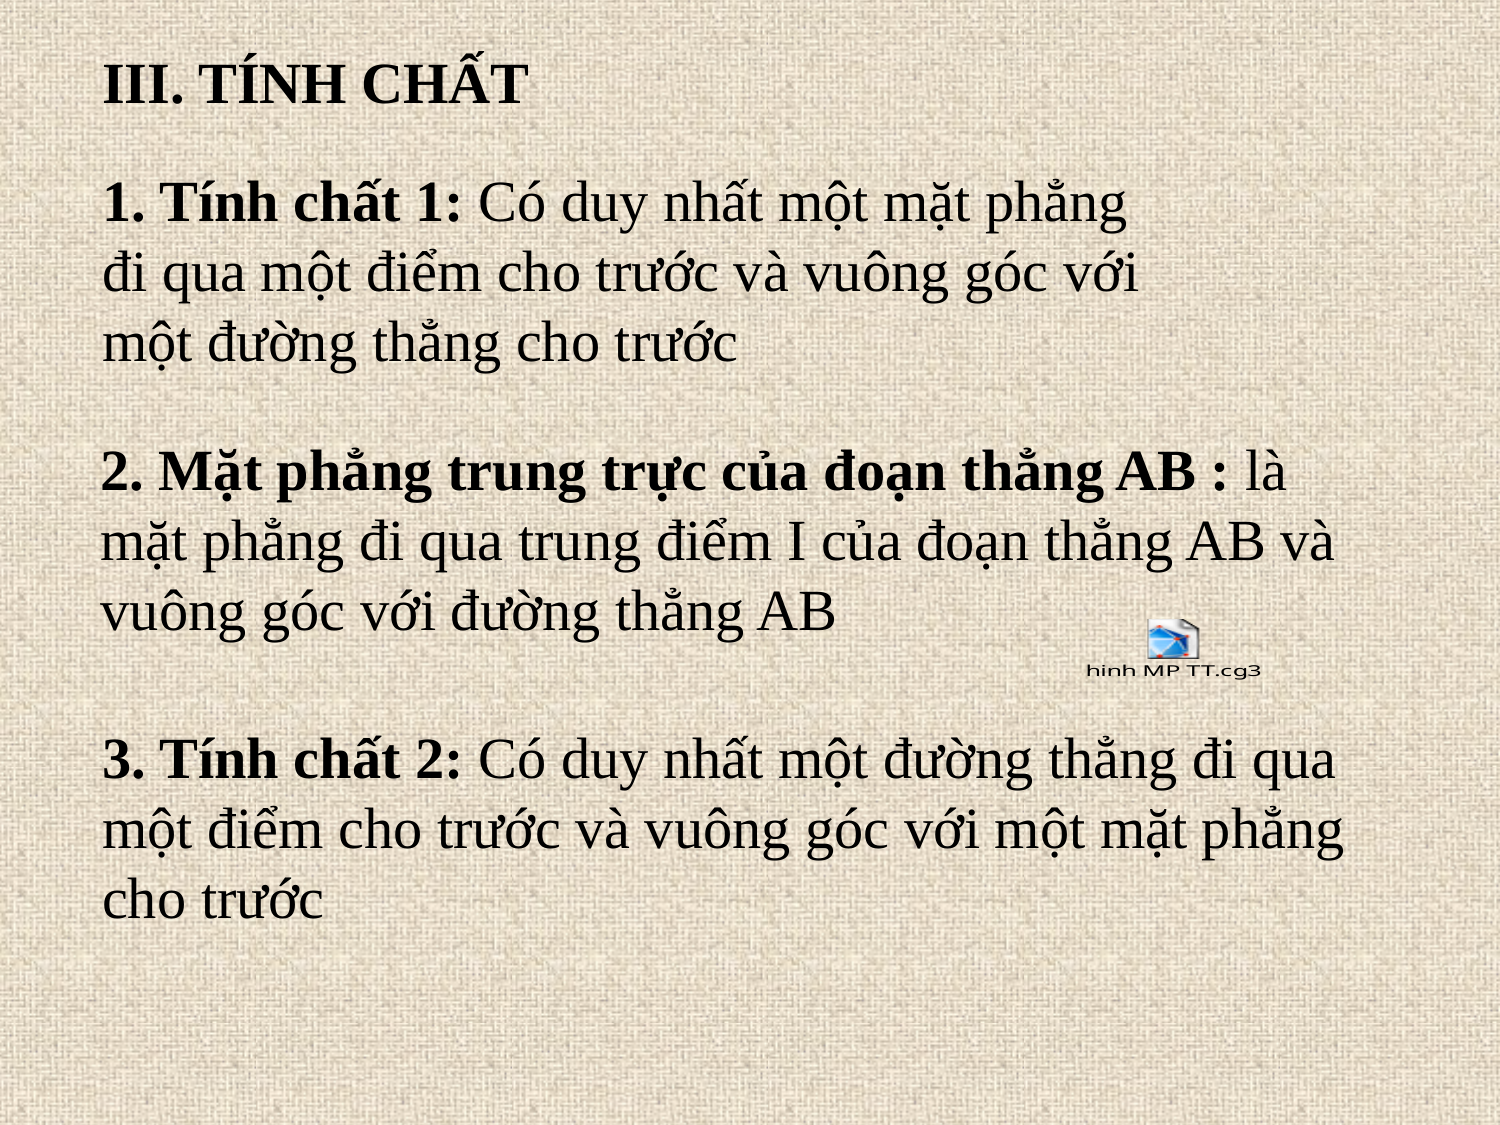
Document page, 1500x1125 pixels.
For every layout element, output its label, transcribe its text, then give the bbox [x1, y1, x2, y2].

text_box 1. Tính chất 1: Có duy nhất một mặt phẳng đi qua một điểm cho trước và vuông góc với một đường thẳng cho trước [87, 155, 1163, 381]
text_box 2. Mặt phẳng trung trực của đoạn thẳng AB : là mặt phẳng đi qua trung điểm I của đoạn thẳng AB và vuông góc với đường thẳng AB [85, 425, 1399, 650]
text_box 3. Tính chất 2: Có duy nhất một đường thẳng đi qua một điểm cho trước và vuông góc với một mặt phẳng cho trước [87, 712, 1397, 938]
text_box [1062, 618, 1284, 686]
text_box III. TÍNH CHẤT [87, 37, 725, 123]
